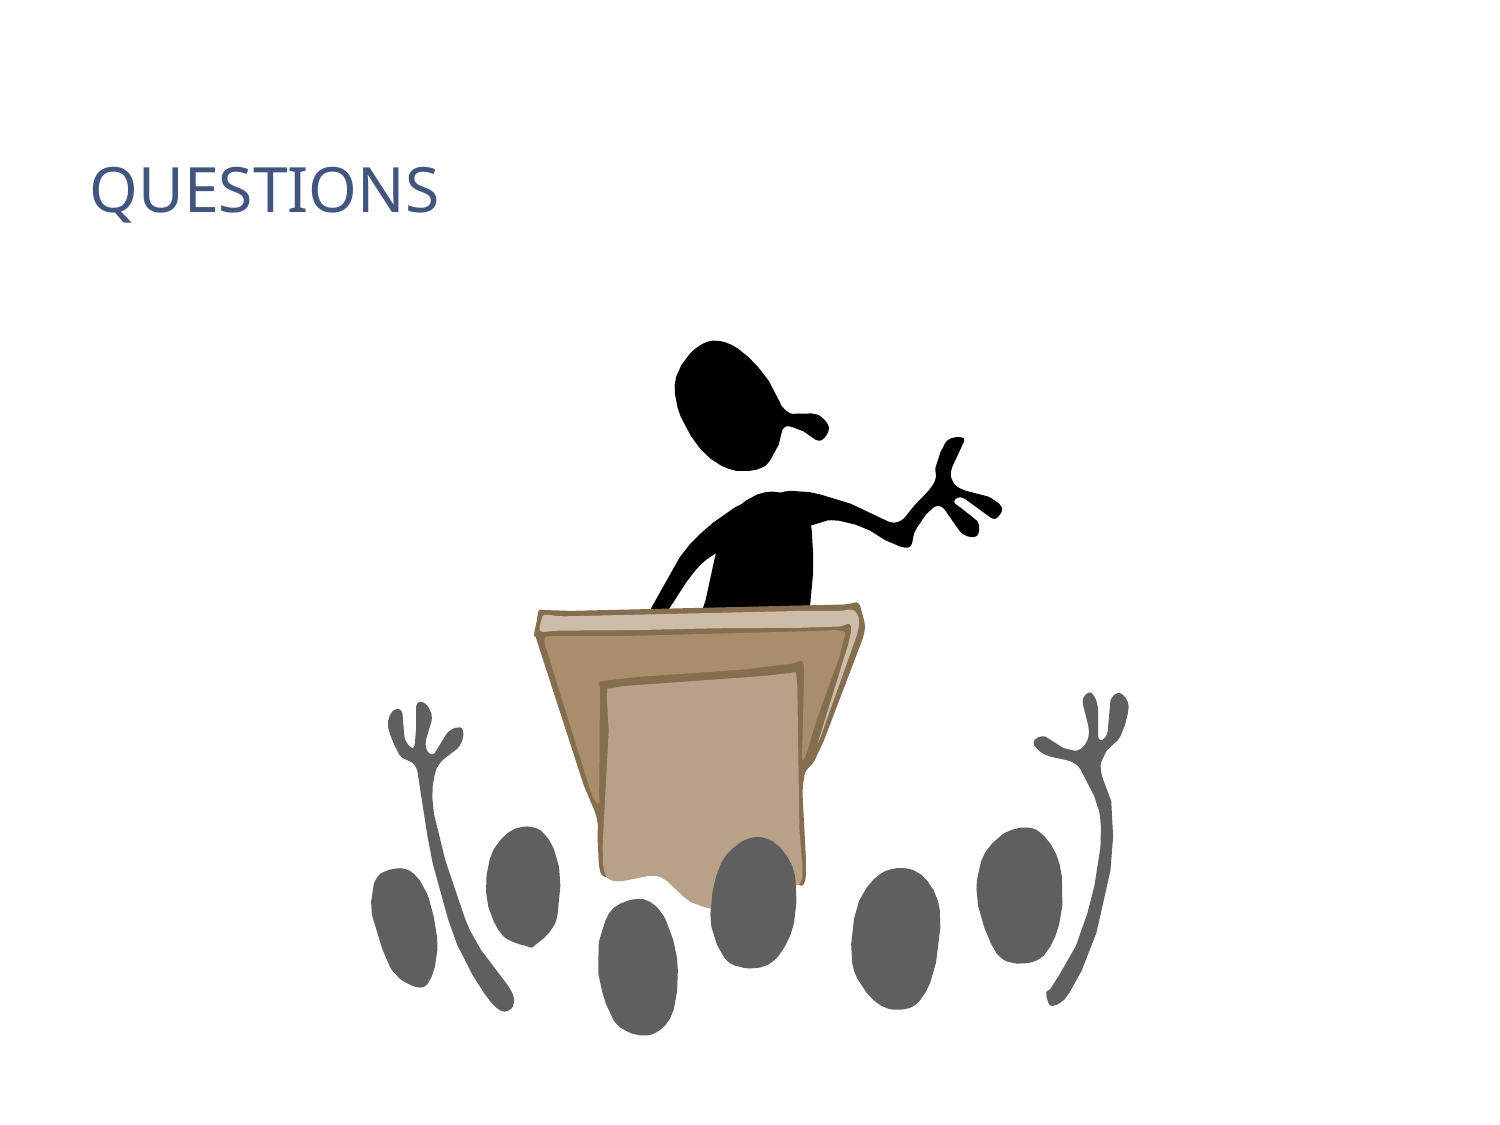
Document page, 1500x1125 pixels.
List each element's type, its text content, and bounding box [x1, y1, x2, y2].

picture [368, 337, 1132, 1038]
title Questions [75, 45, 1438, 233]
